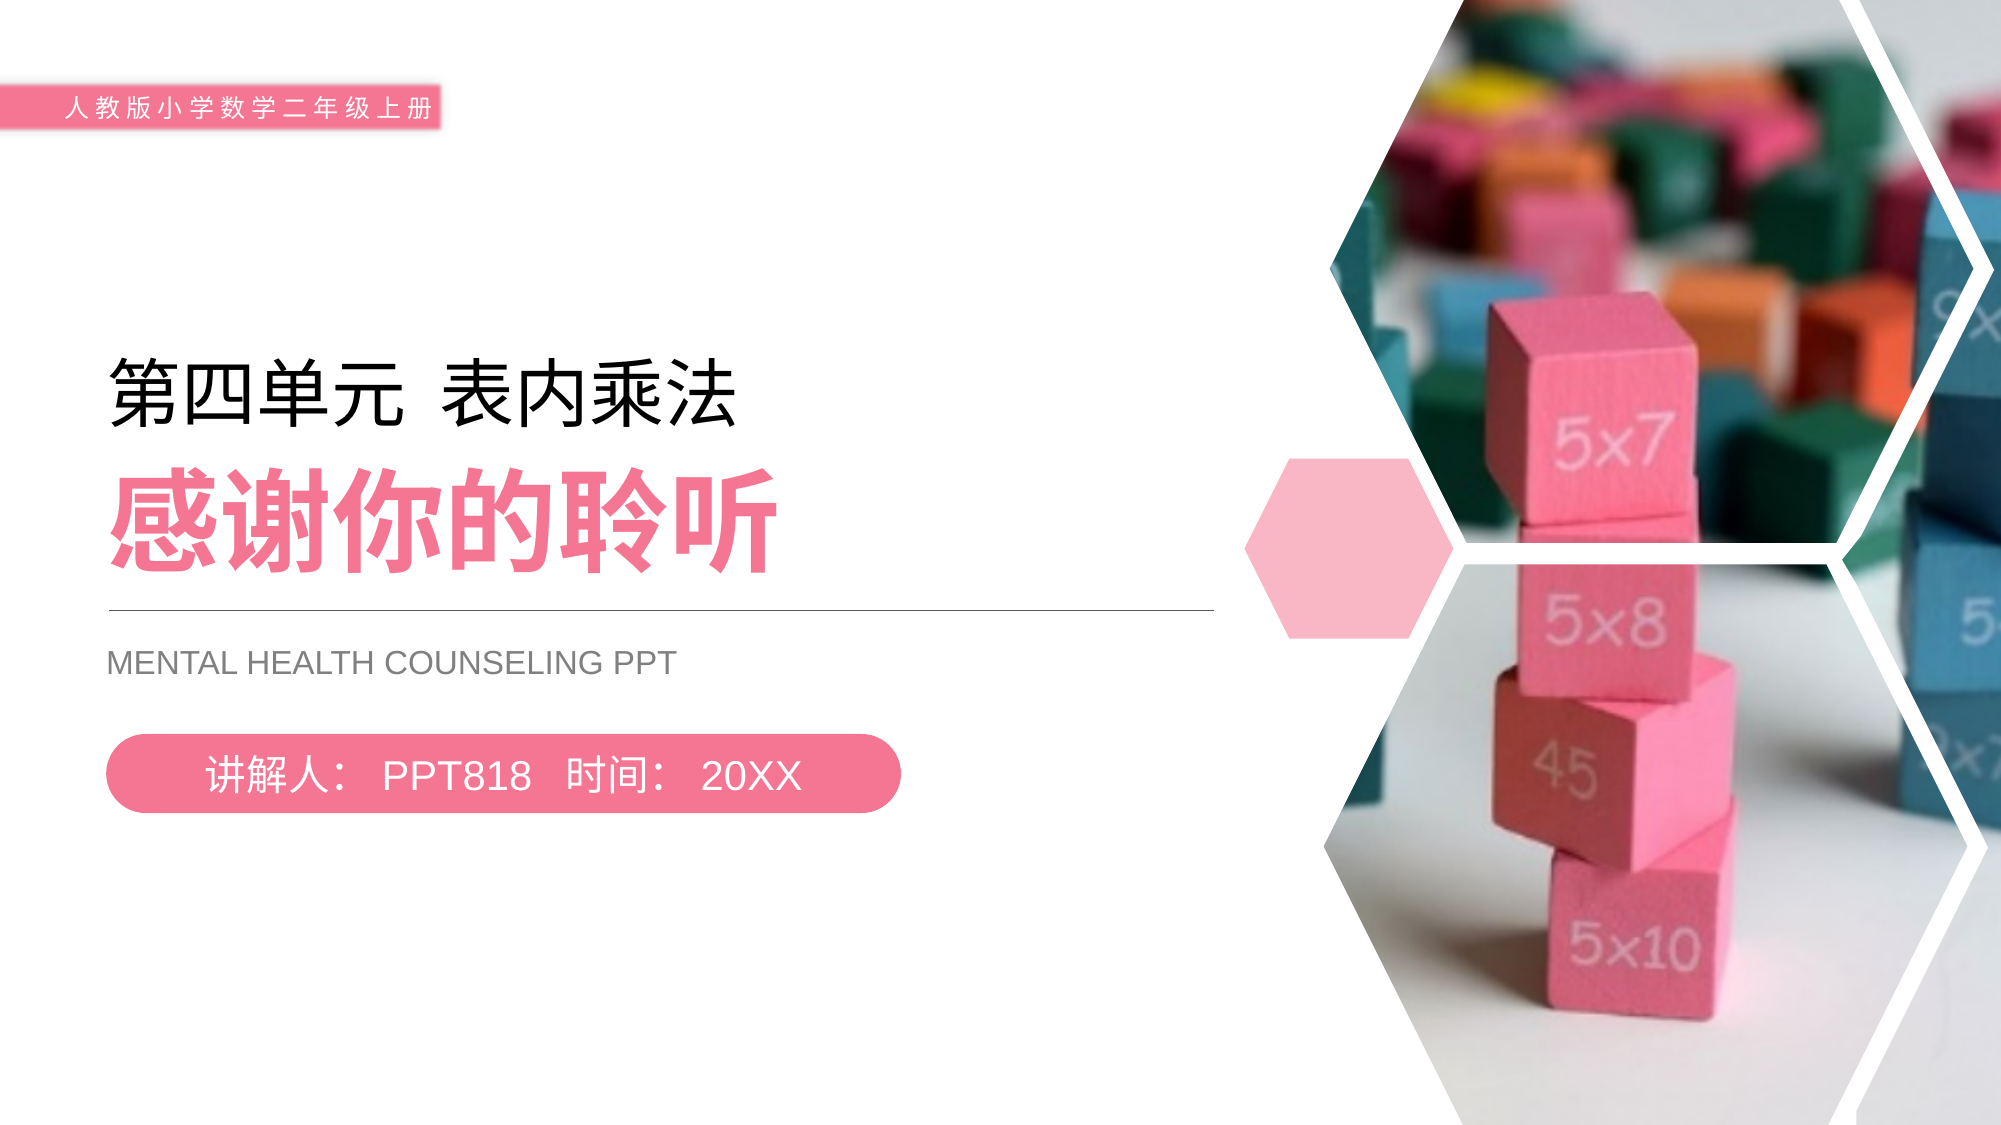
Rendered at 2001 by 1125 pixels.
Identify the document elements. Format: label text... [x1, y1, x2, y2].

picture [1323, 0, 2001, 1125]
text_box [1243, 457, 1455, 640]
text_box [91, 349, 1232, 814]
text_box 人教版小学数学二年级上册 [0, 88, 438, 127]
